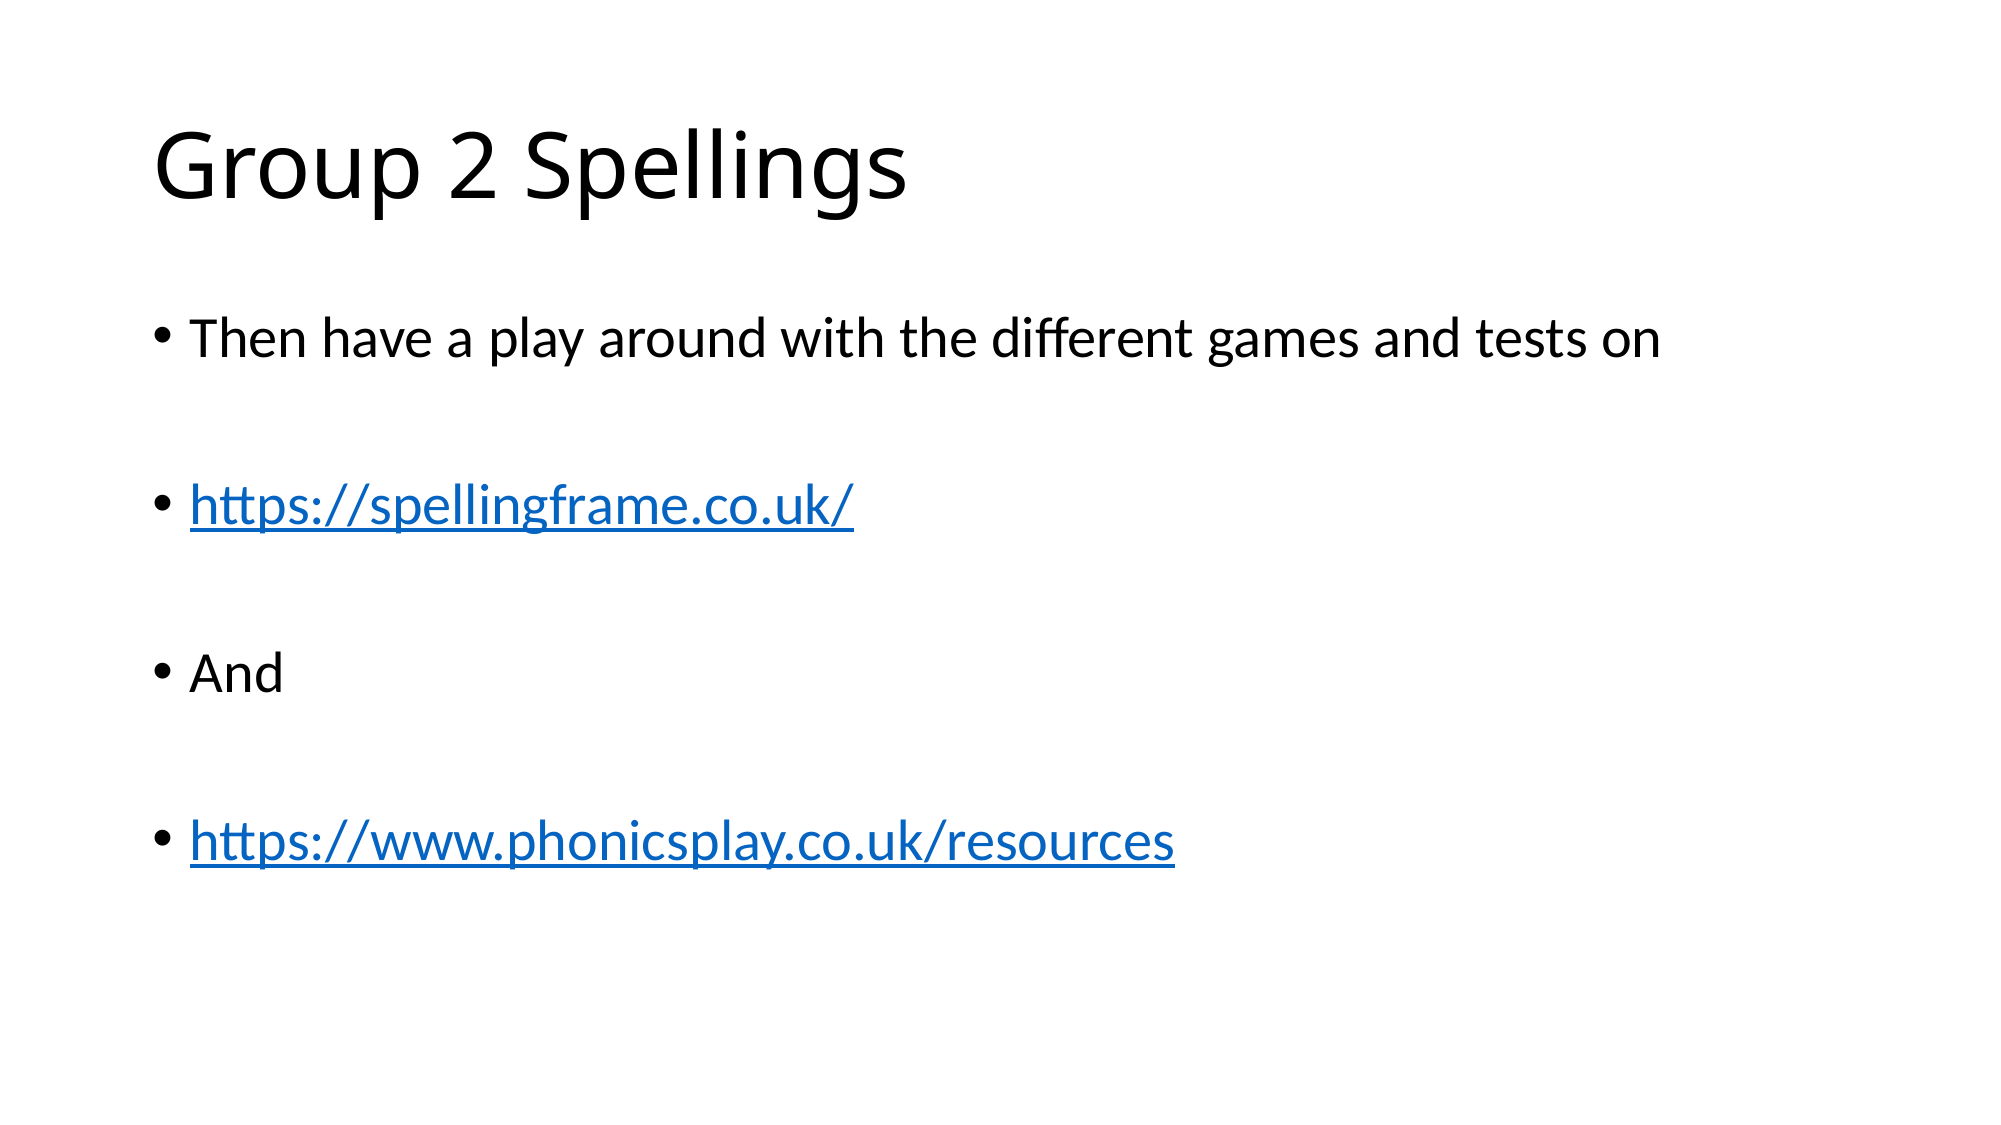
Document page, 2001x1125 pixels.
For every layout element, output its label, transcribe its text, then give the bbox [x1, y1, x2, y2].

list Then have a play around with the different games and tests on https://spellingframe.co.uk/ And https://www.phonicsplay.co.uk/resources [137, 299, 1863, 1014]
title Group 2 Spellings [137, 59, 1863, 278]
